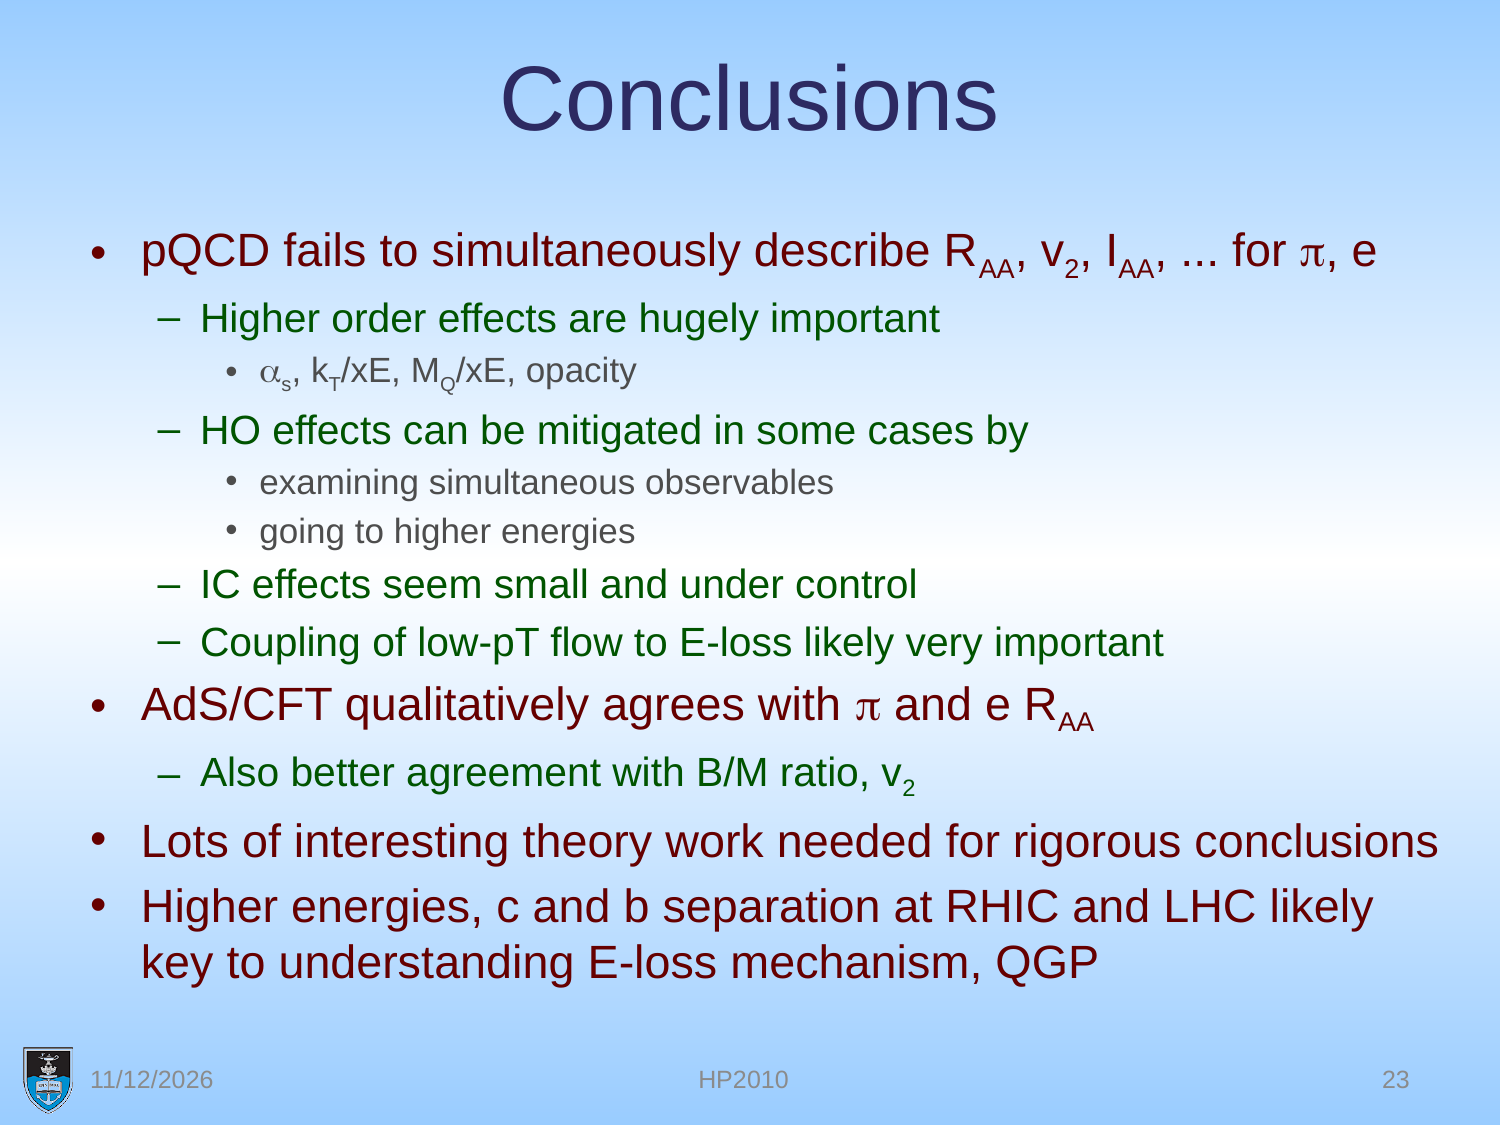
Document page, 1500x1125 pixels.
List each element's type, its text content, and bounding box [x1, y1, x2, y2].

footer HP2010 [487, 1048, 1000, 1109]
list pQCD fails to simultaneously describe RAA, v2, IAA, ... for p, e Higher order effects are hugely important as, kT/xE, MQ/xE, opacity HO effects can be mitigated in some cases by examining simultaneous observables going to higher energies IC effects seem small and under control Coupling of low-pT flow to E-loss likely very important AdS/CFT qualitatively agrees with p and e RAA Also better agreement with B/M ratio, v2 Lots of interesting theory work needed for rigorous conclusions Higher energies, c and b separation at RHIC and LHC likely key to understanding E-loss mechanism, QGP [75, 212, 1463, 1038]
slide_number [75, 1048, 425, 1109]
picture [23, 1047, 73, 1114]
title Conclusions [0, 0, 1500, 188]
slide_number 23 [1074, 1048, 1425, 1109]
